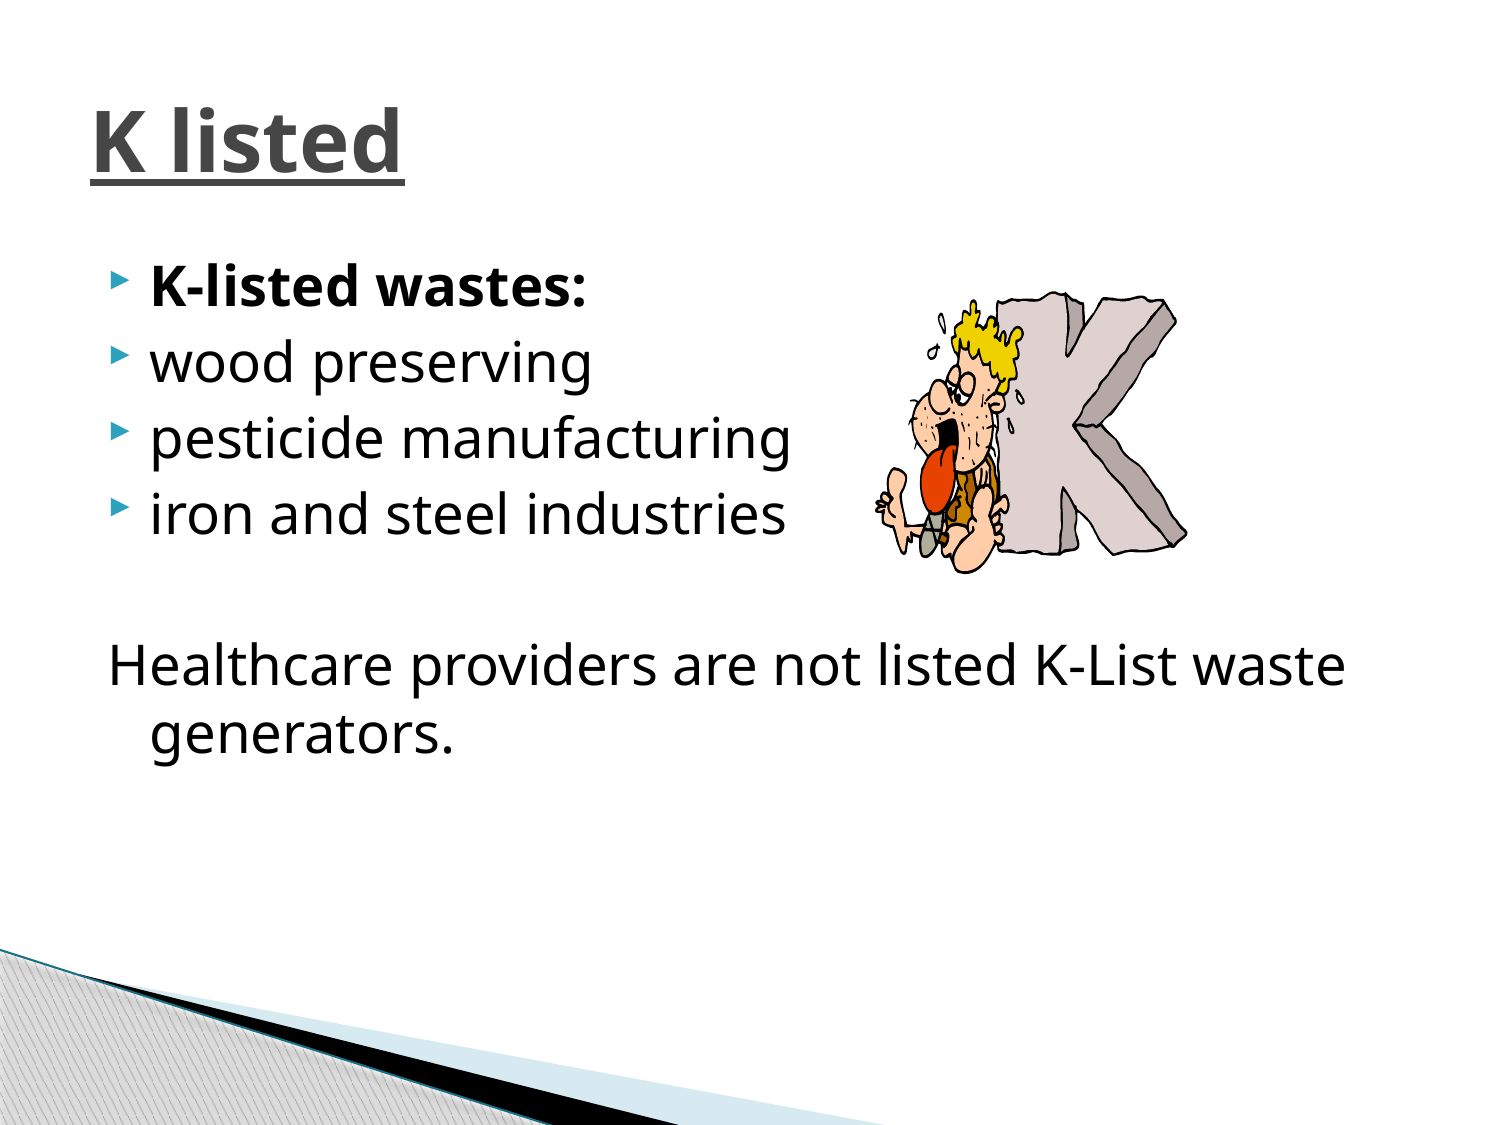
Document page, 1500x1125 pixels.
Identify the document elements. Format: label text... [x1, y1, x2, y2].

picture [874, 287, 1188, 576]
list K-listed wastes: wood preserving pesticide manufacturing iron and steel industries Healthcare providers are not listed K-List waste generators. [75, 243, 1425, 986]
title K listed [75, 45, 1425, 233]
